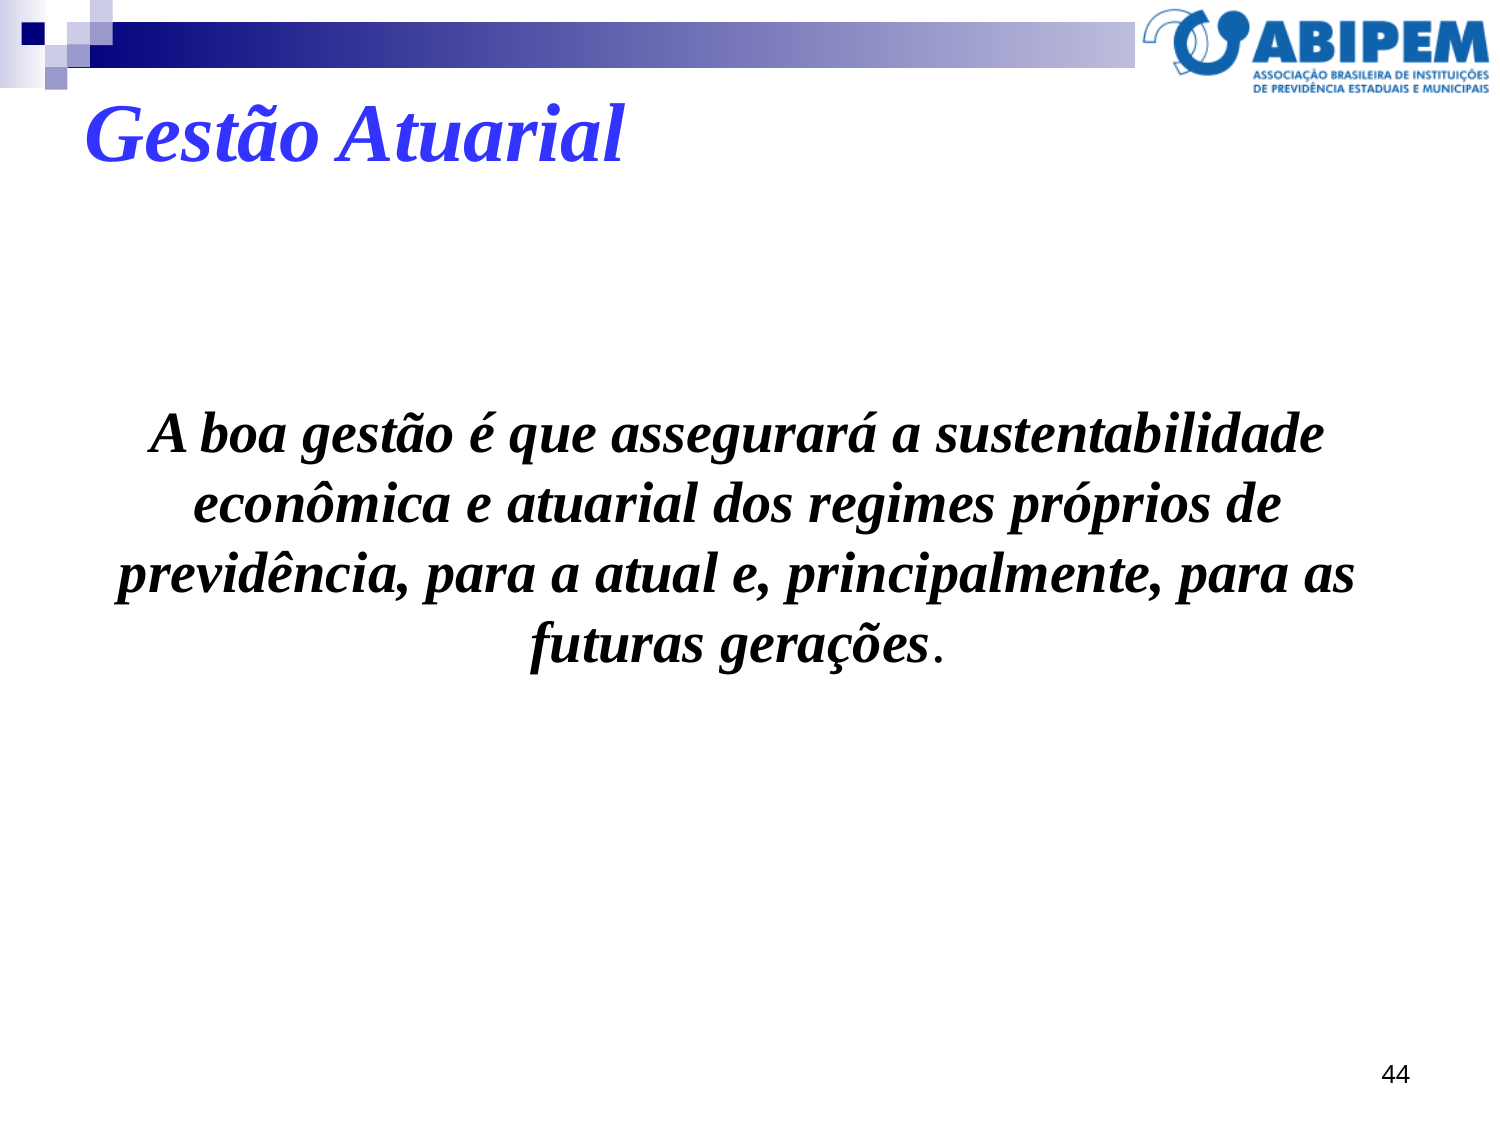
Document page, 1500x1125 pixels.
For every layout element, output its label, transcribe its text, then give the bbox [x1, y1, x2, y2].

text_box Gestão Atuarial [70, 70, 1421, 296]
picture [1135, 0, 1498, 78]
text_box [149, 78, 1500, 304]
text_box 44 [1074, 1024, 1425, 1100]
text_box A boa gestão é que assegurará a sustentabilidade econômica e atuarial dos regimes próprios de previdência, para a atual e, principalmente, para as futuras gerações. [64, 267, 1412, 1024]
